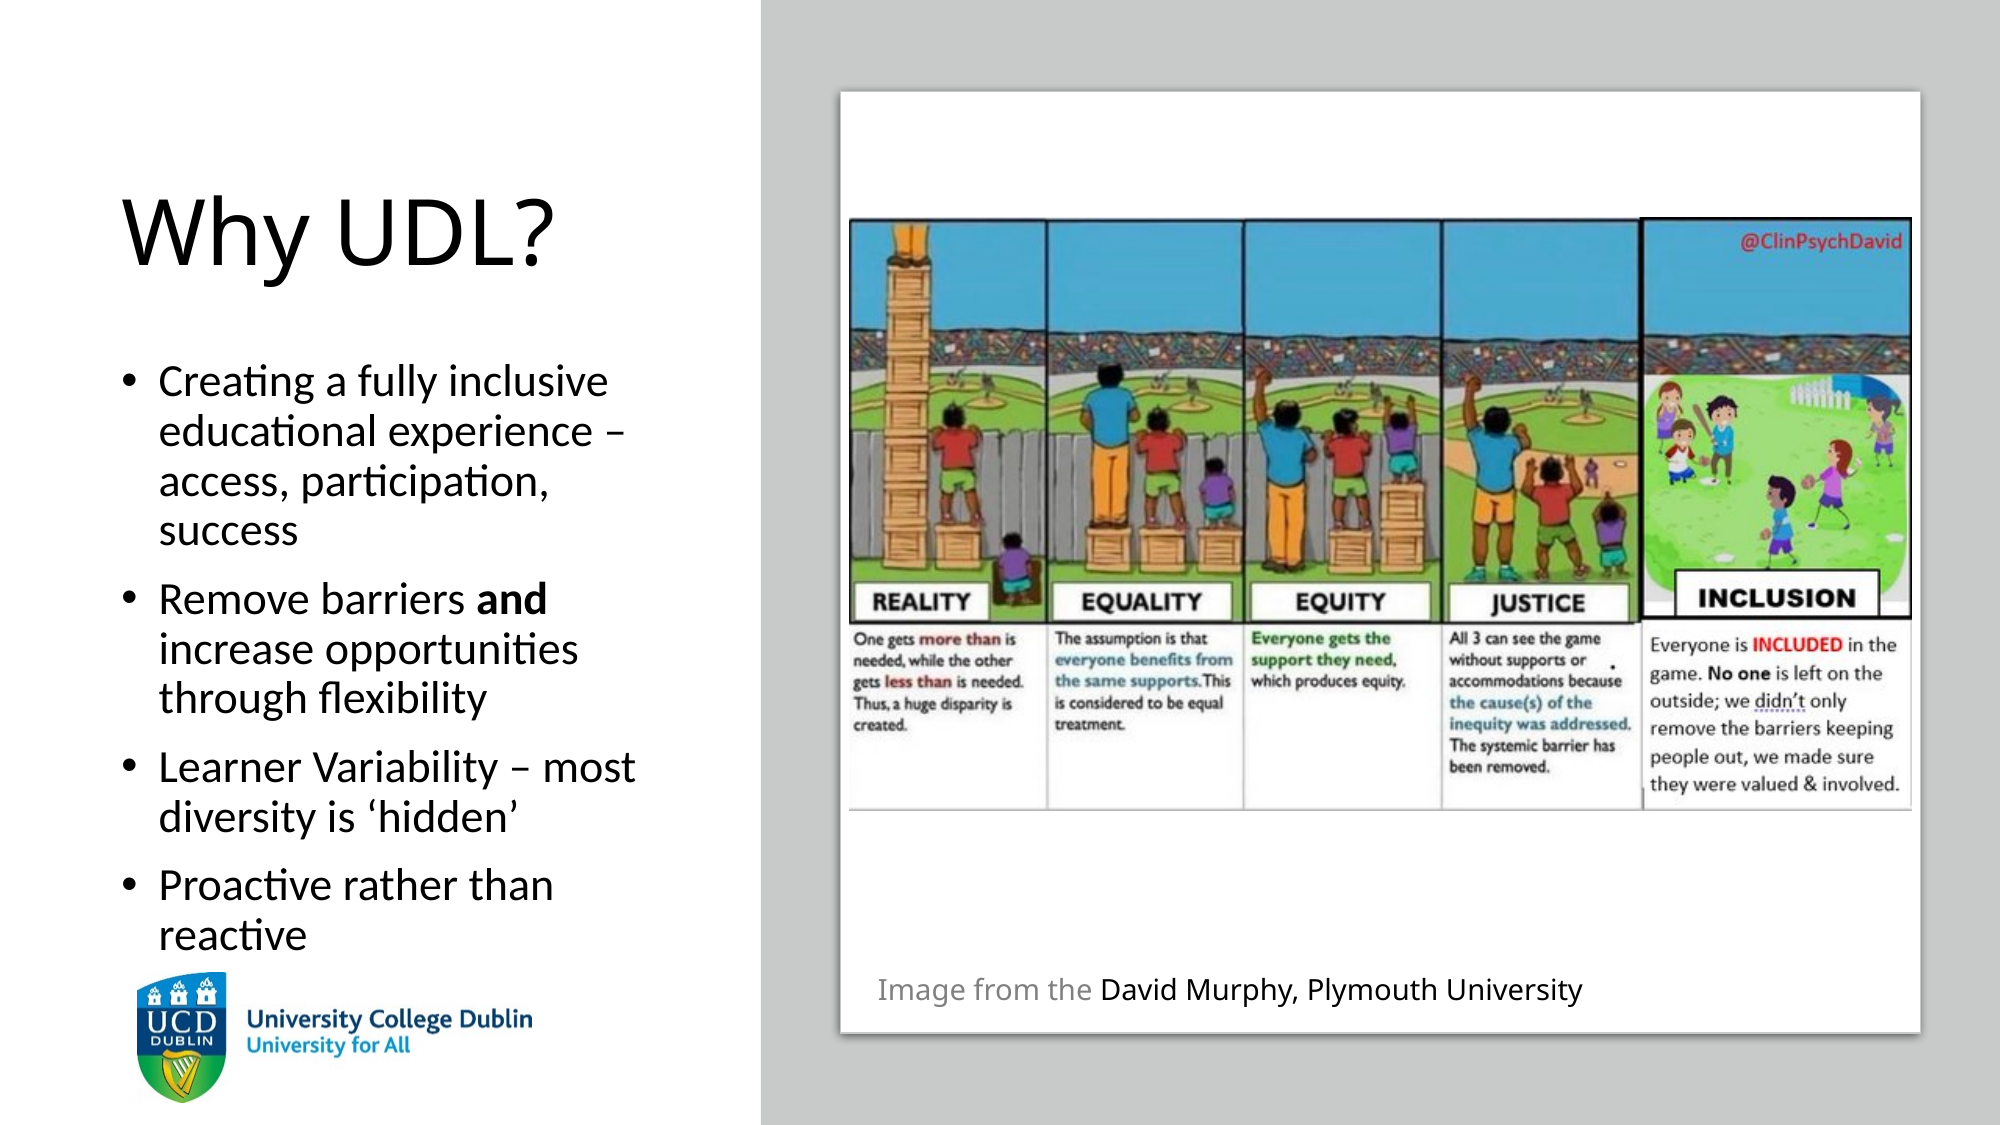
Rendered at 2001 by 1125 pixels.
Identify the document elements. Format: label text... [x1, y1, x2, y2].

title Why UDL? [106, 103, 682, 349]
text_box [760, 0, 2000, 1125]
picture [137, 972, 532, 1103]
text_box [839, 90, 1922, 1034]
picture [849, 217, 1912, 811]
text_box Image from the David Murphy, Plymouth University [863, 963, 1894, 1014]
list Creating a fully inclusive educational experience – access, participation, success Remove barriers and increase opportunities through flexibility Learner Variability – most diversity is ‘hidden’ Proactive rather than reactive [106, 349, 682, 971]
